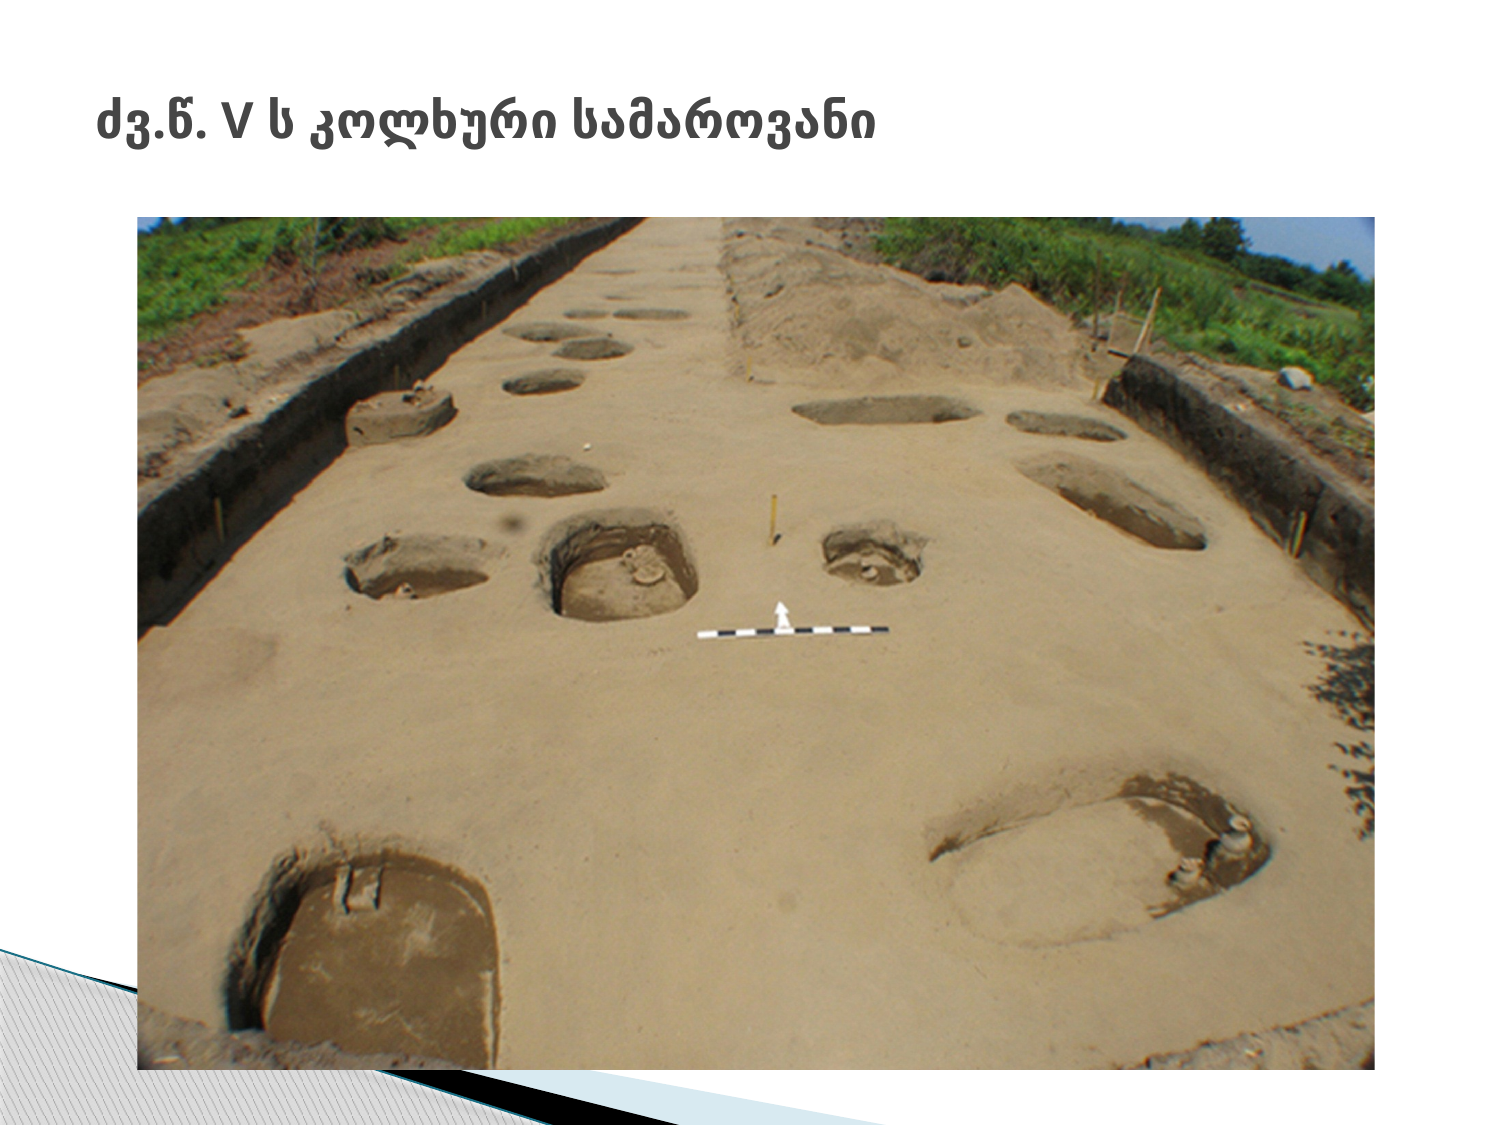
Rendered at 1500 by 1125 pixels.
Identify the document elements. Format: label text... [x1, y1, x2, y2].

title ძვ.წ. V ს კოლხური სამაროვანი [81, 50, 1432, 188]
picture [137, 216, 1375, 1070]
